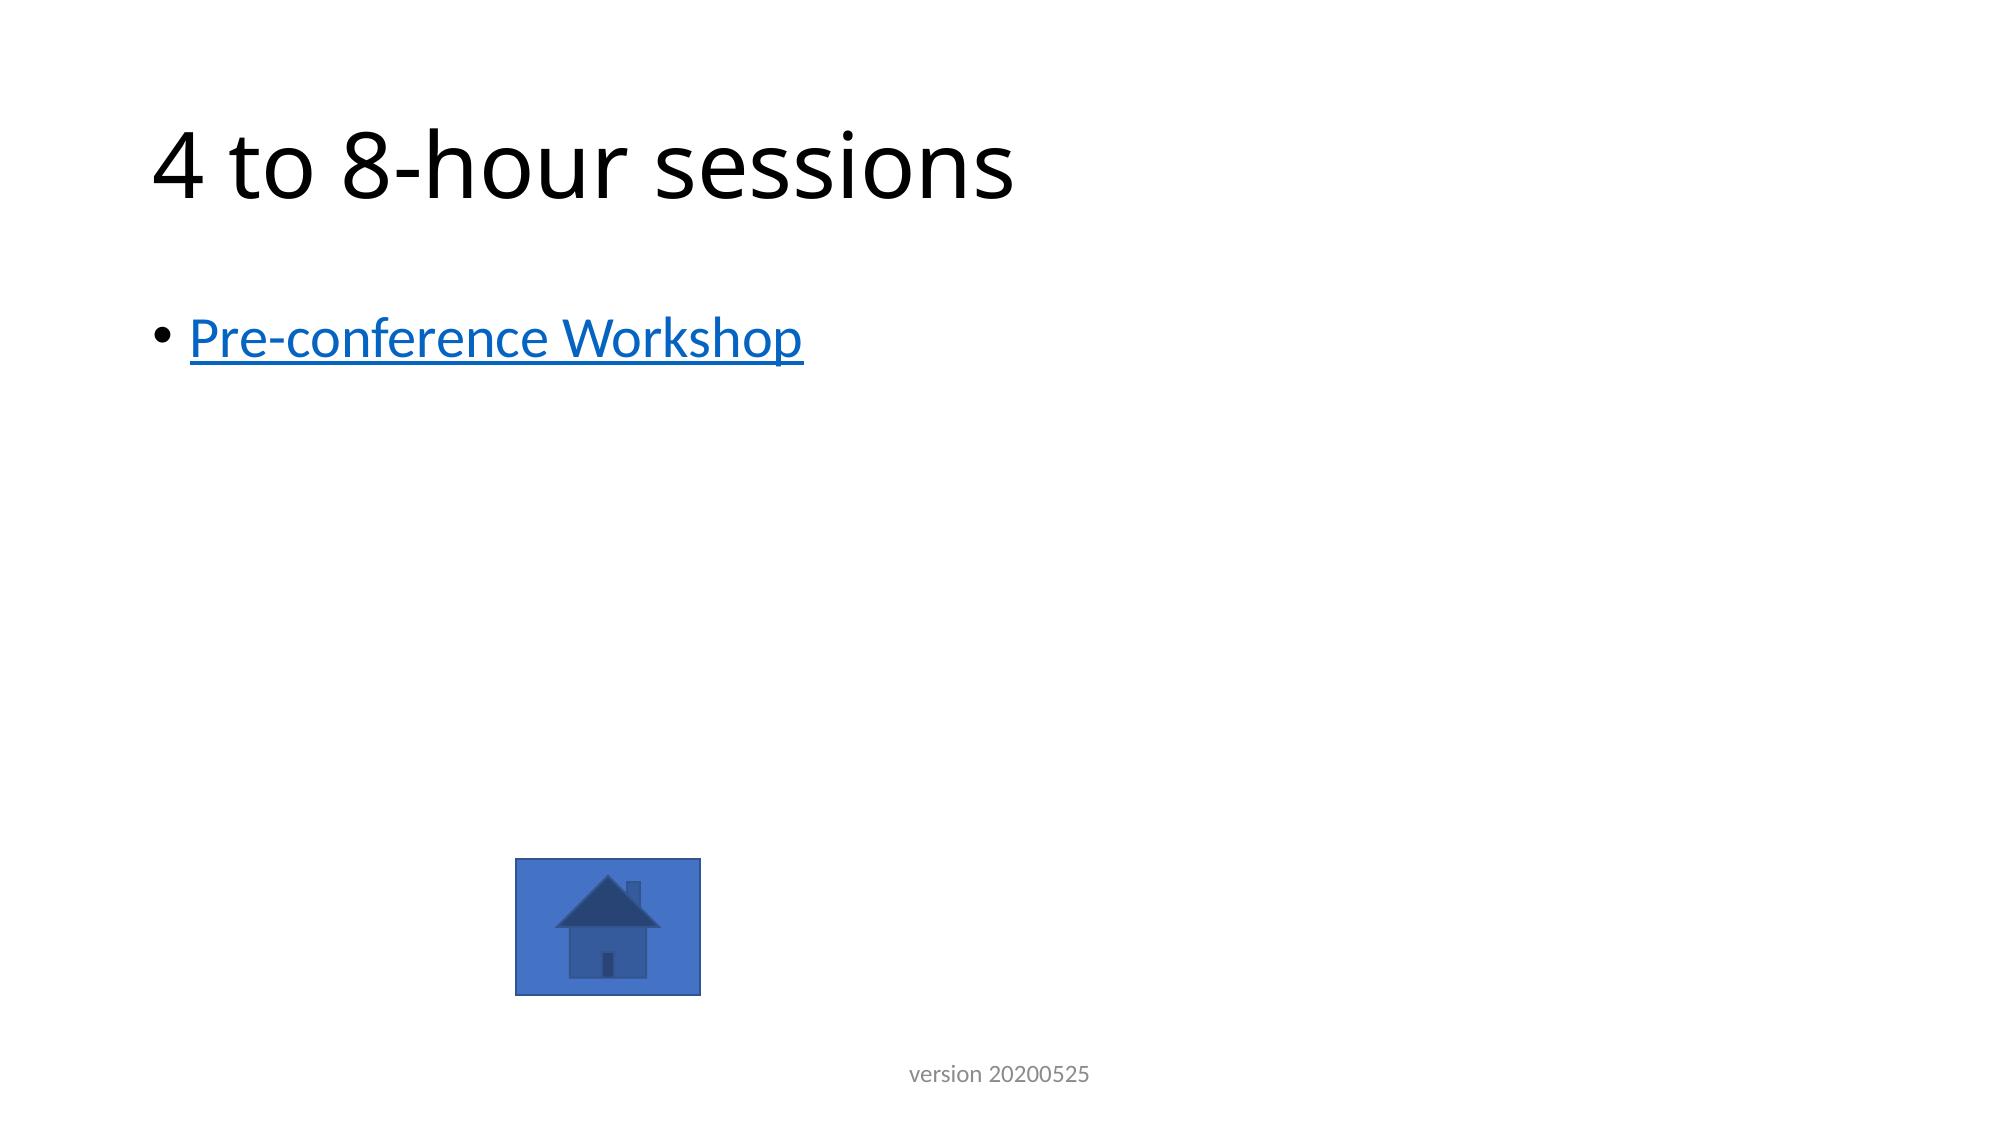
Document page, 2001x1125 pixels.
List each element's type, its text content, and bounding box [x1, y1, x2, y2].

text_box [515, 858, 701, 996]
footer version 20200525 [662, 1042, 1338, 1103]
list Pre-conference Workshop [137, 299, 1863, 1014]
title 4 to 8-hour sessions [137, 59, 1863, 278]
